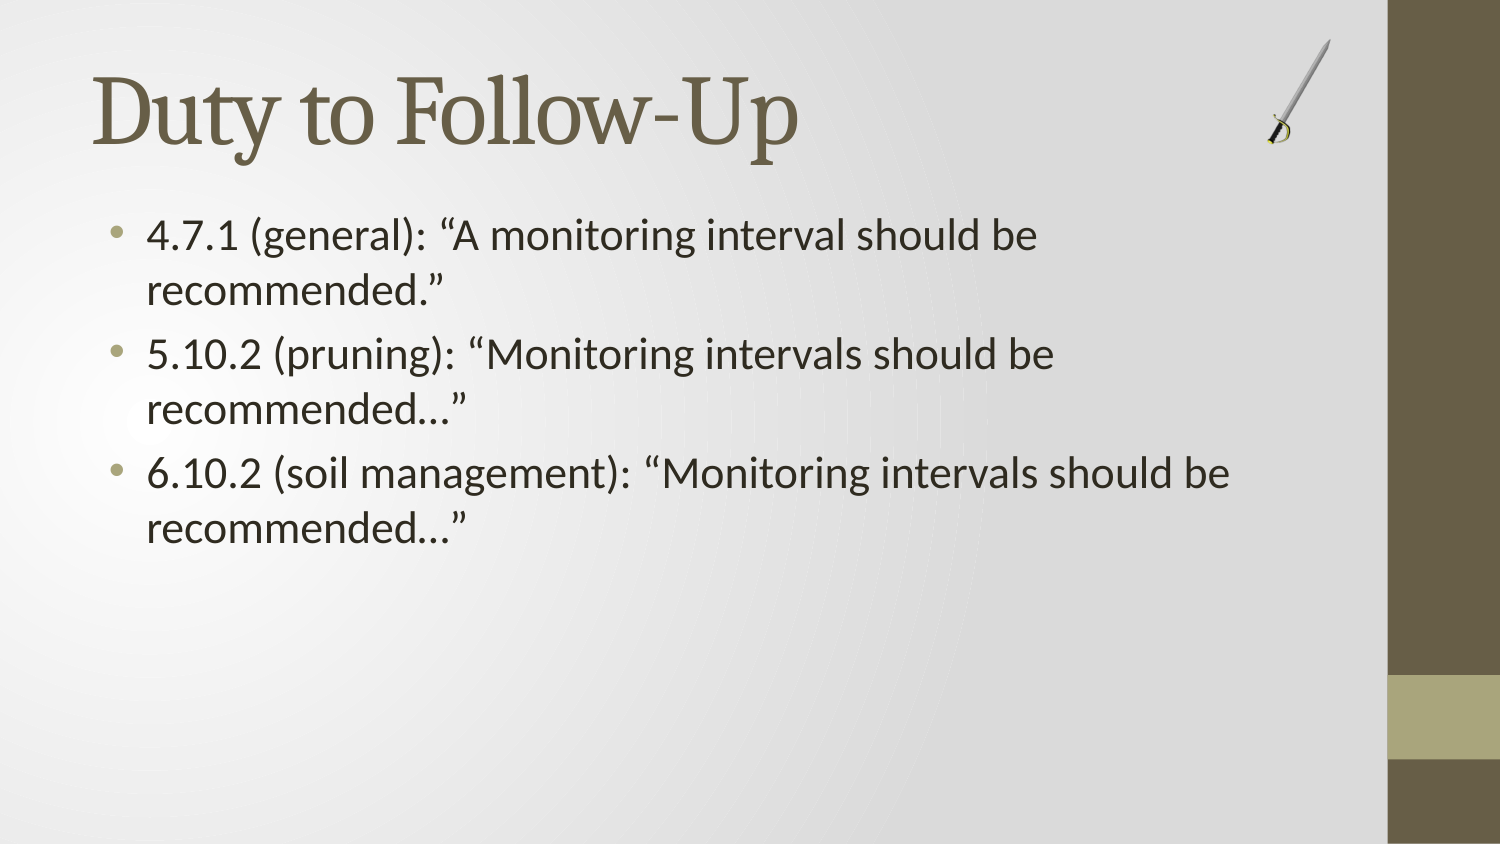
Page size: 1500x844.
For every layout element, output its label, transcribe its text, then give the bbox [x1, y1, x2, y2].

list 4.7.1 (general): “A monitoring interval should be recommended.” 5.10.2 (pruning): “Monitoring intervals should be recommended…” 6.10.2 (soil management): “Monitoring intervals should be recommended…” [75, 196, 1325, 788]
picture [1238, 35, 1355, 149]
title Duty to Follow-Up [75, 33, 1325, 175]
